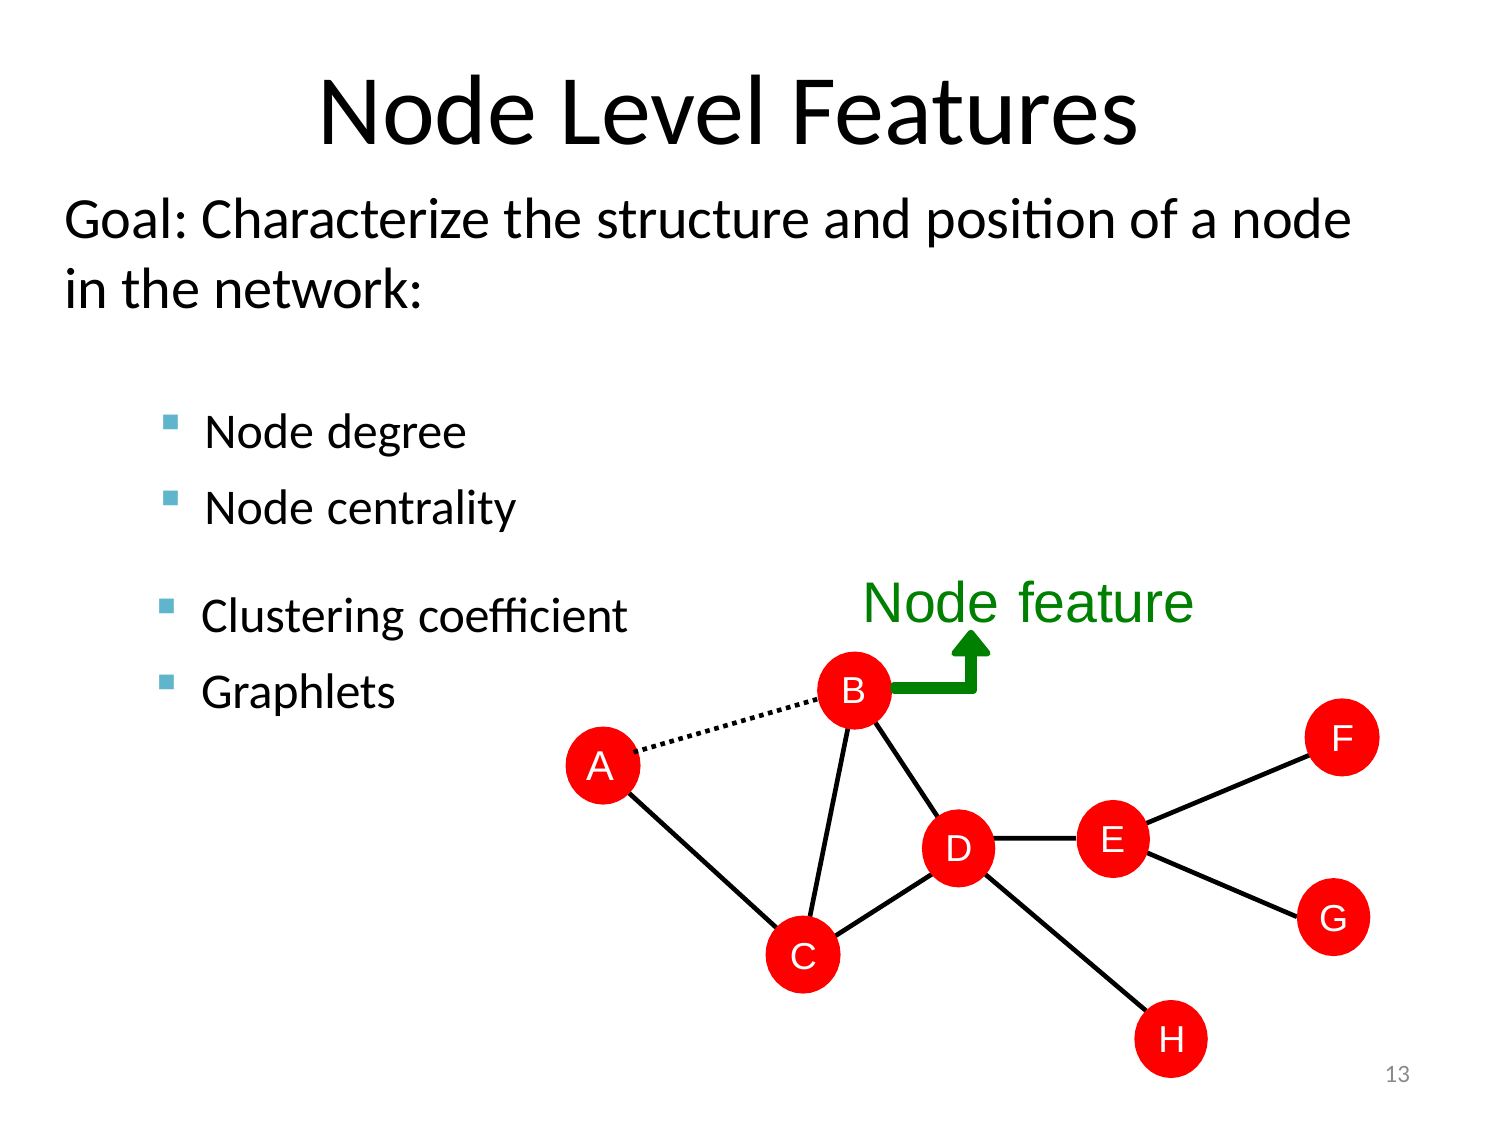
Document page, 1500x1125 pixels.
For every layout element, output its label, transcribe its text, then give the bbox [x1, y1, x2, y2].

text_box Node degree Node centrality [157, 381, 566, 535]
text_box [890, 629, 991, 694]
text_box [816, 651, 996, 888]
title Goal: Characterize the structure and position of a node in the network: [62, 166, 1357, 332]
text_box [1134, 999, 1209, 1079]
text_box Node Level Features [70, 37, 1387, 172]
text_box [1304, 698, 1380, 777]
text_box Node feature B [839, 562, 1199, 685]
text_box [565, 726, 641, 805]
slide_number 13 [1074, 1042, 1425, 1103]
text_box Clustering coefficient Graphlets A [153, 565, 700, 790]
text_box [626, 687, 1345, 1014]
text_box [1076, 799, 1151, 879]
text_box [1296, 877, 1371, 957]
